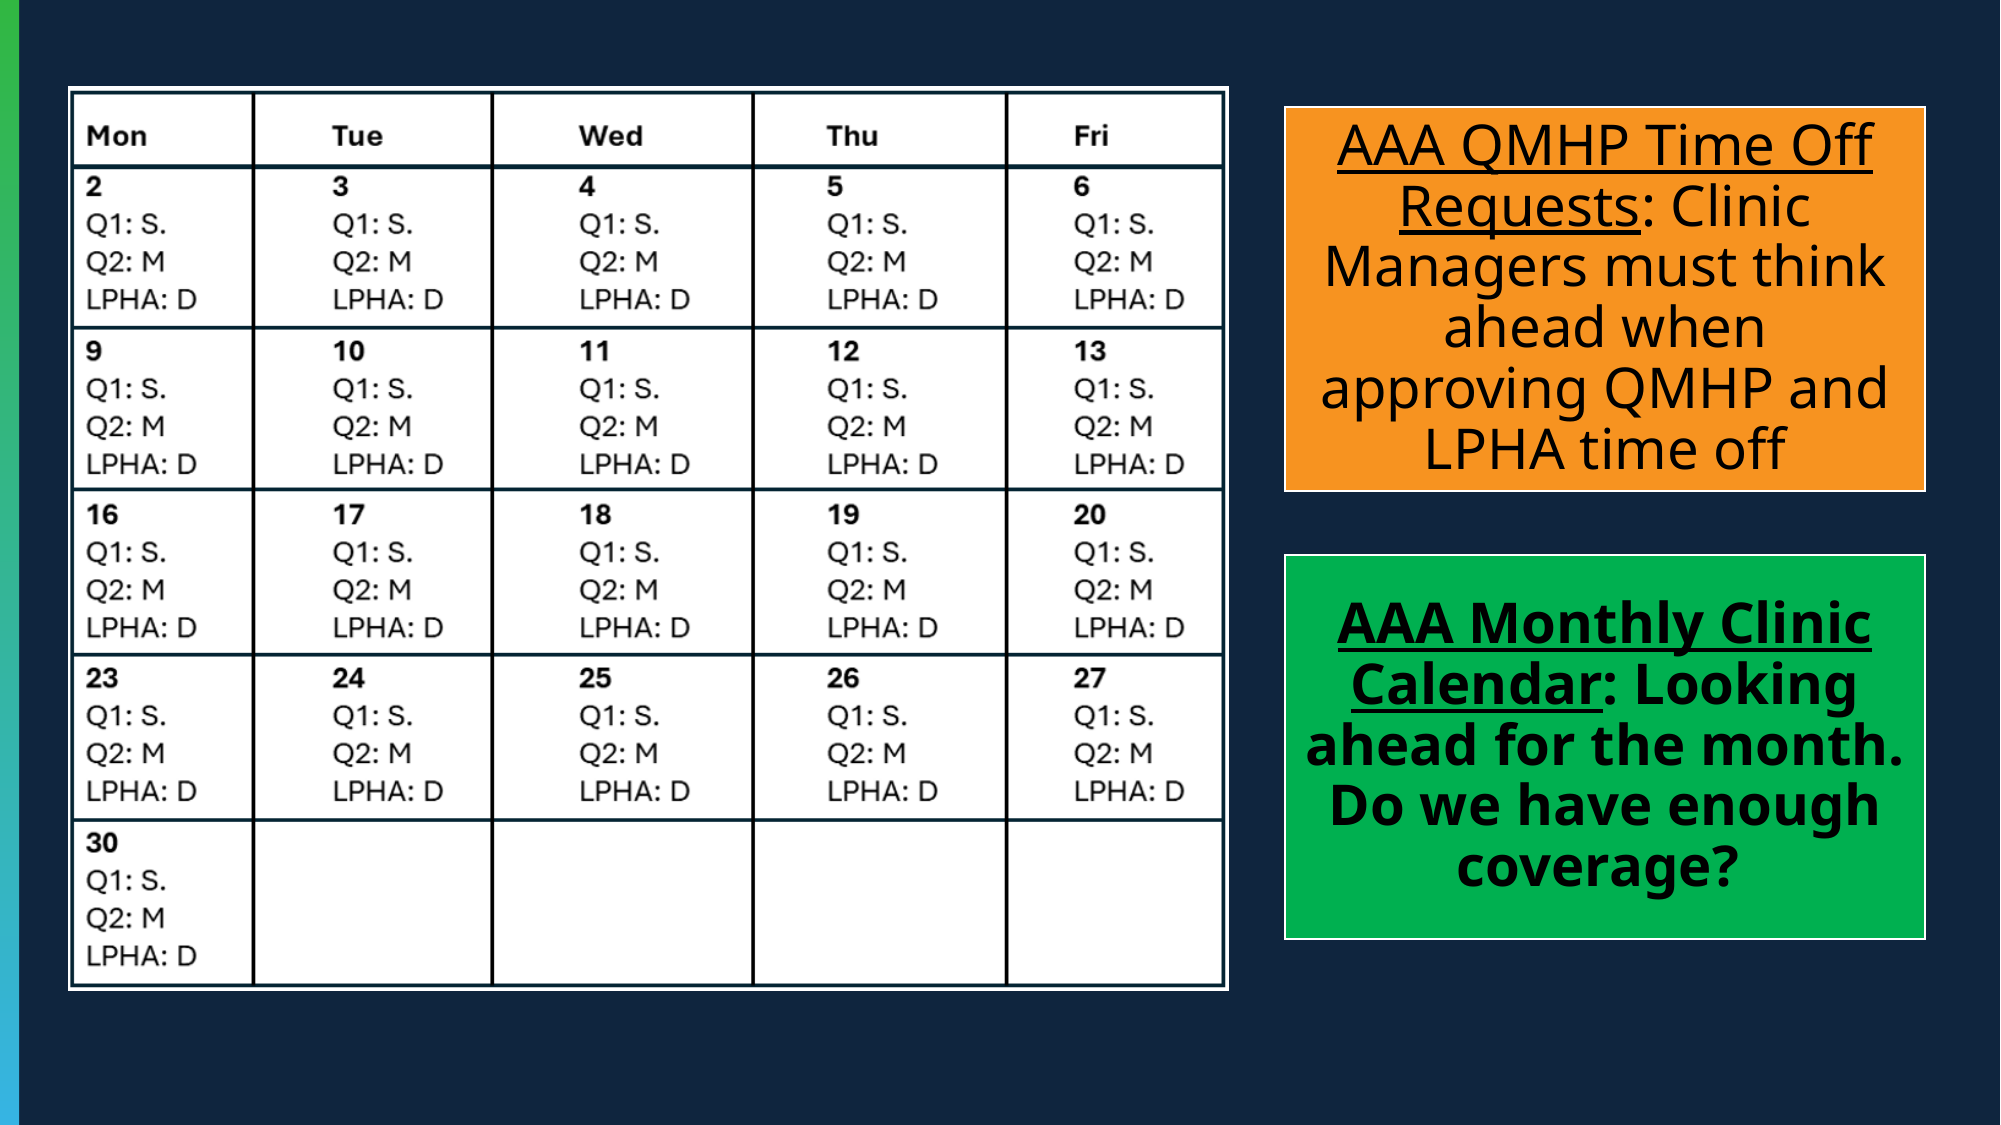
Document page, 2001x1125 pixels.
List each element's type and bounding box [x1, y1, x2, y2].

text_box [1251, 107, 1960, 940]
picture [68, 86, 1229, 991]
